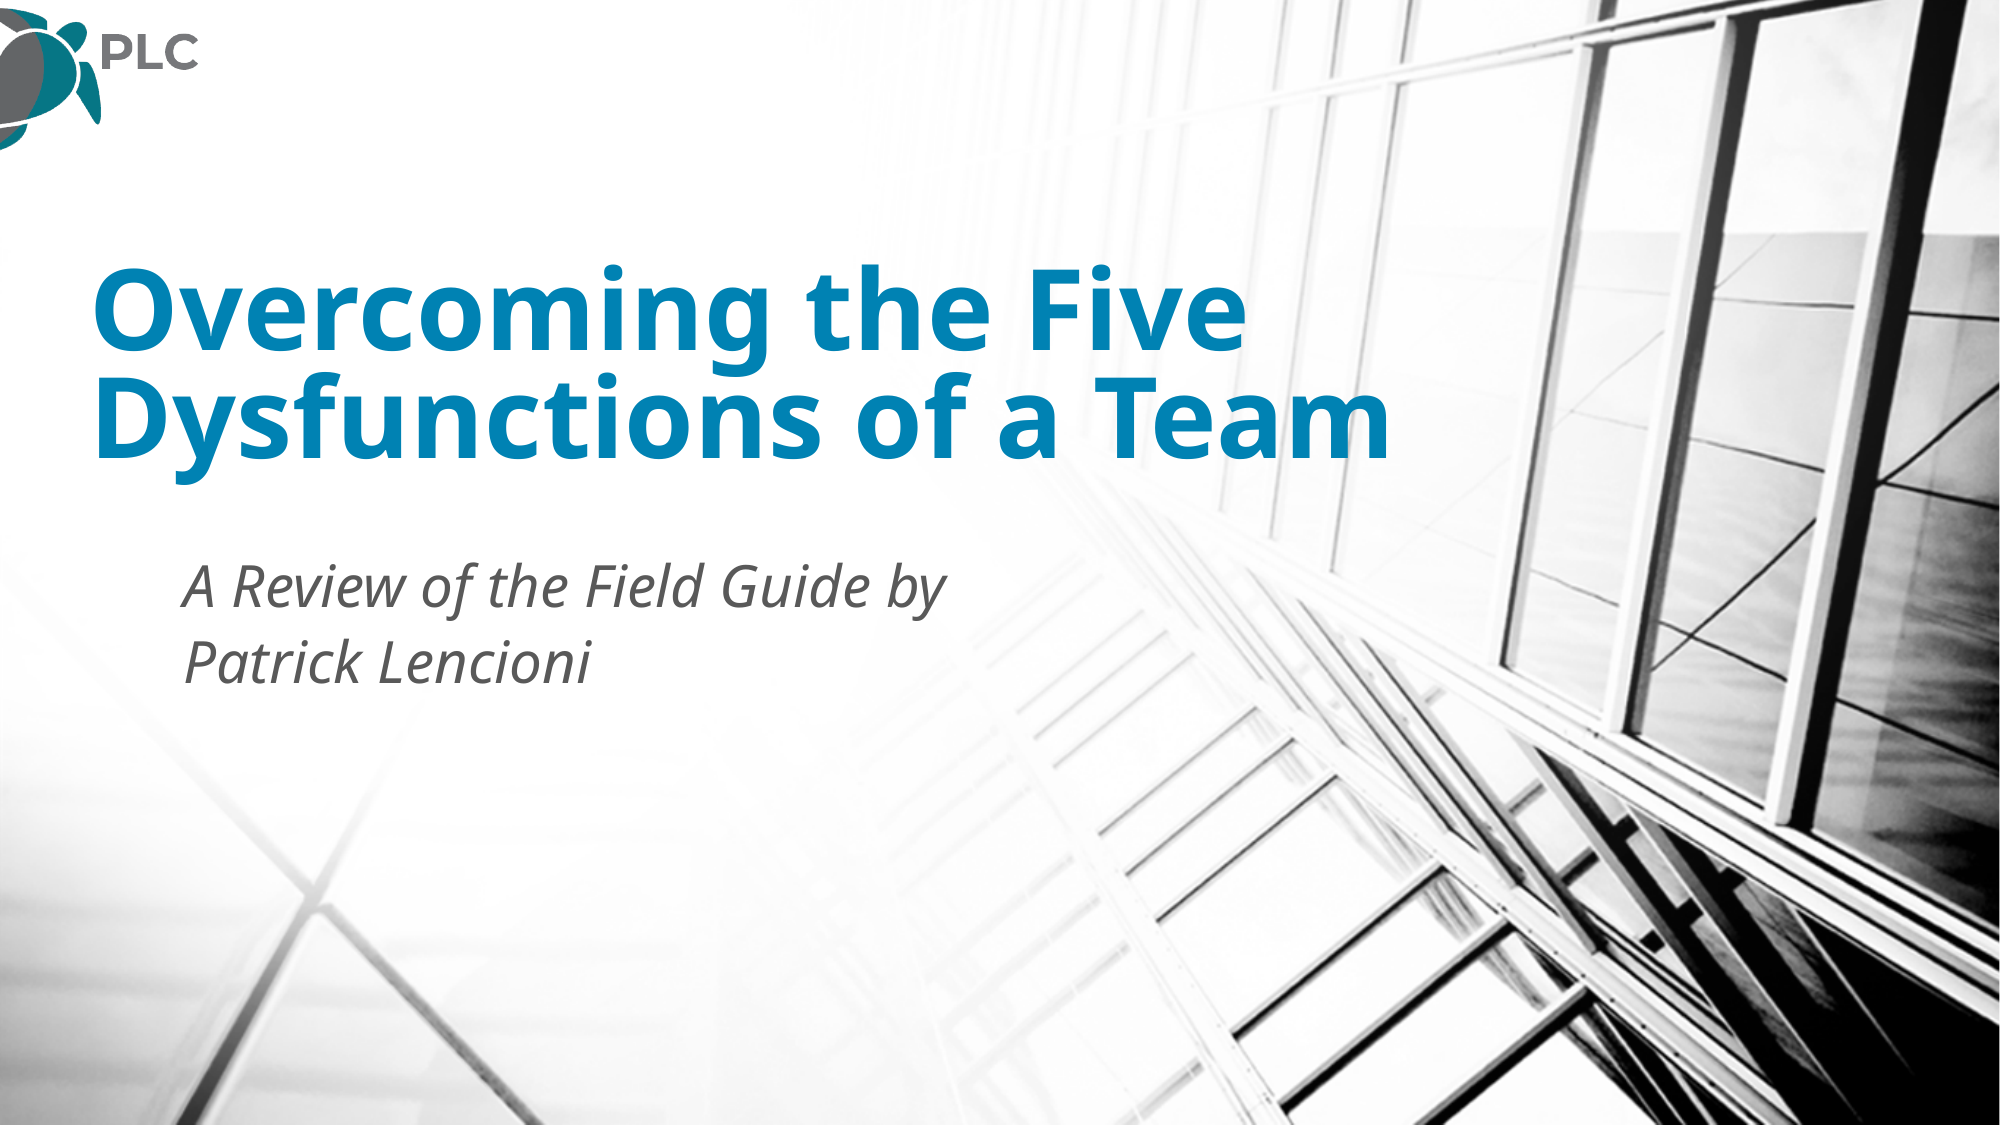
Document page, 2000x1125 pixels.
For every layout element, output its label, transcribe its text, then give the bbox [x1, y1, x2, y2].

footer [174, 1009, 1103, 1055]
subtitle A Review of the Field Guide by Patrick Lencioni [168, 549, 1219, 775]
slide_number [1137, 1009, 1363, 1055]
picture [0, 0, 2000, 1125]
title Overcoming the Five Dysfunctions of a Team [74, 87, 1488, 488]
